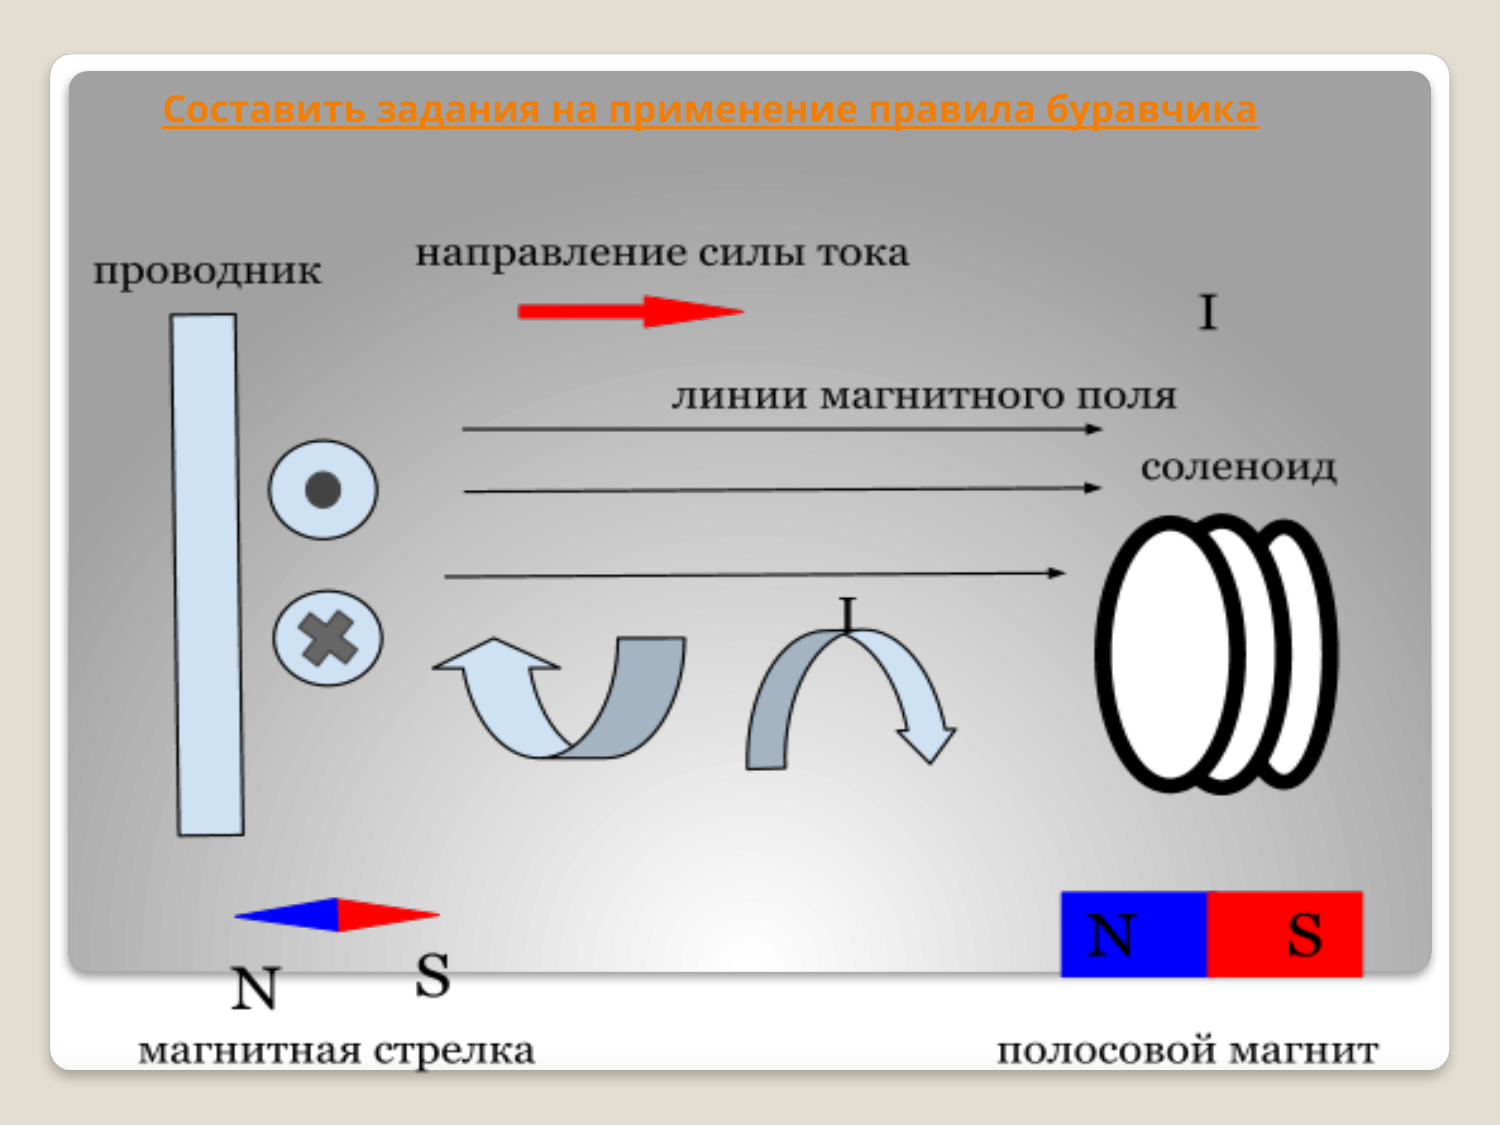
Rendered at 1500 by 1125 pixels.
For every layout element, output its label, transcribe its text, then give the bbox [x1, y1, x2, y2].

text_box Составить задания на применение правила буравчика [147, 78, 1400, 138]
picture [76, 184, 1424, 1095]
